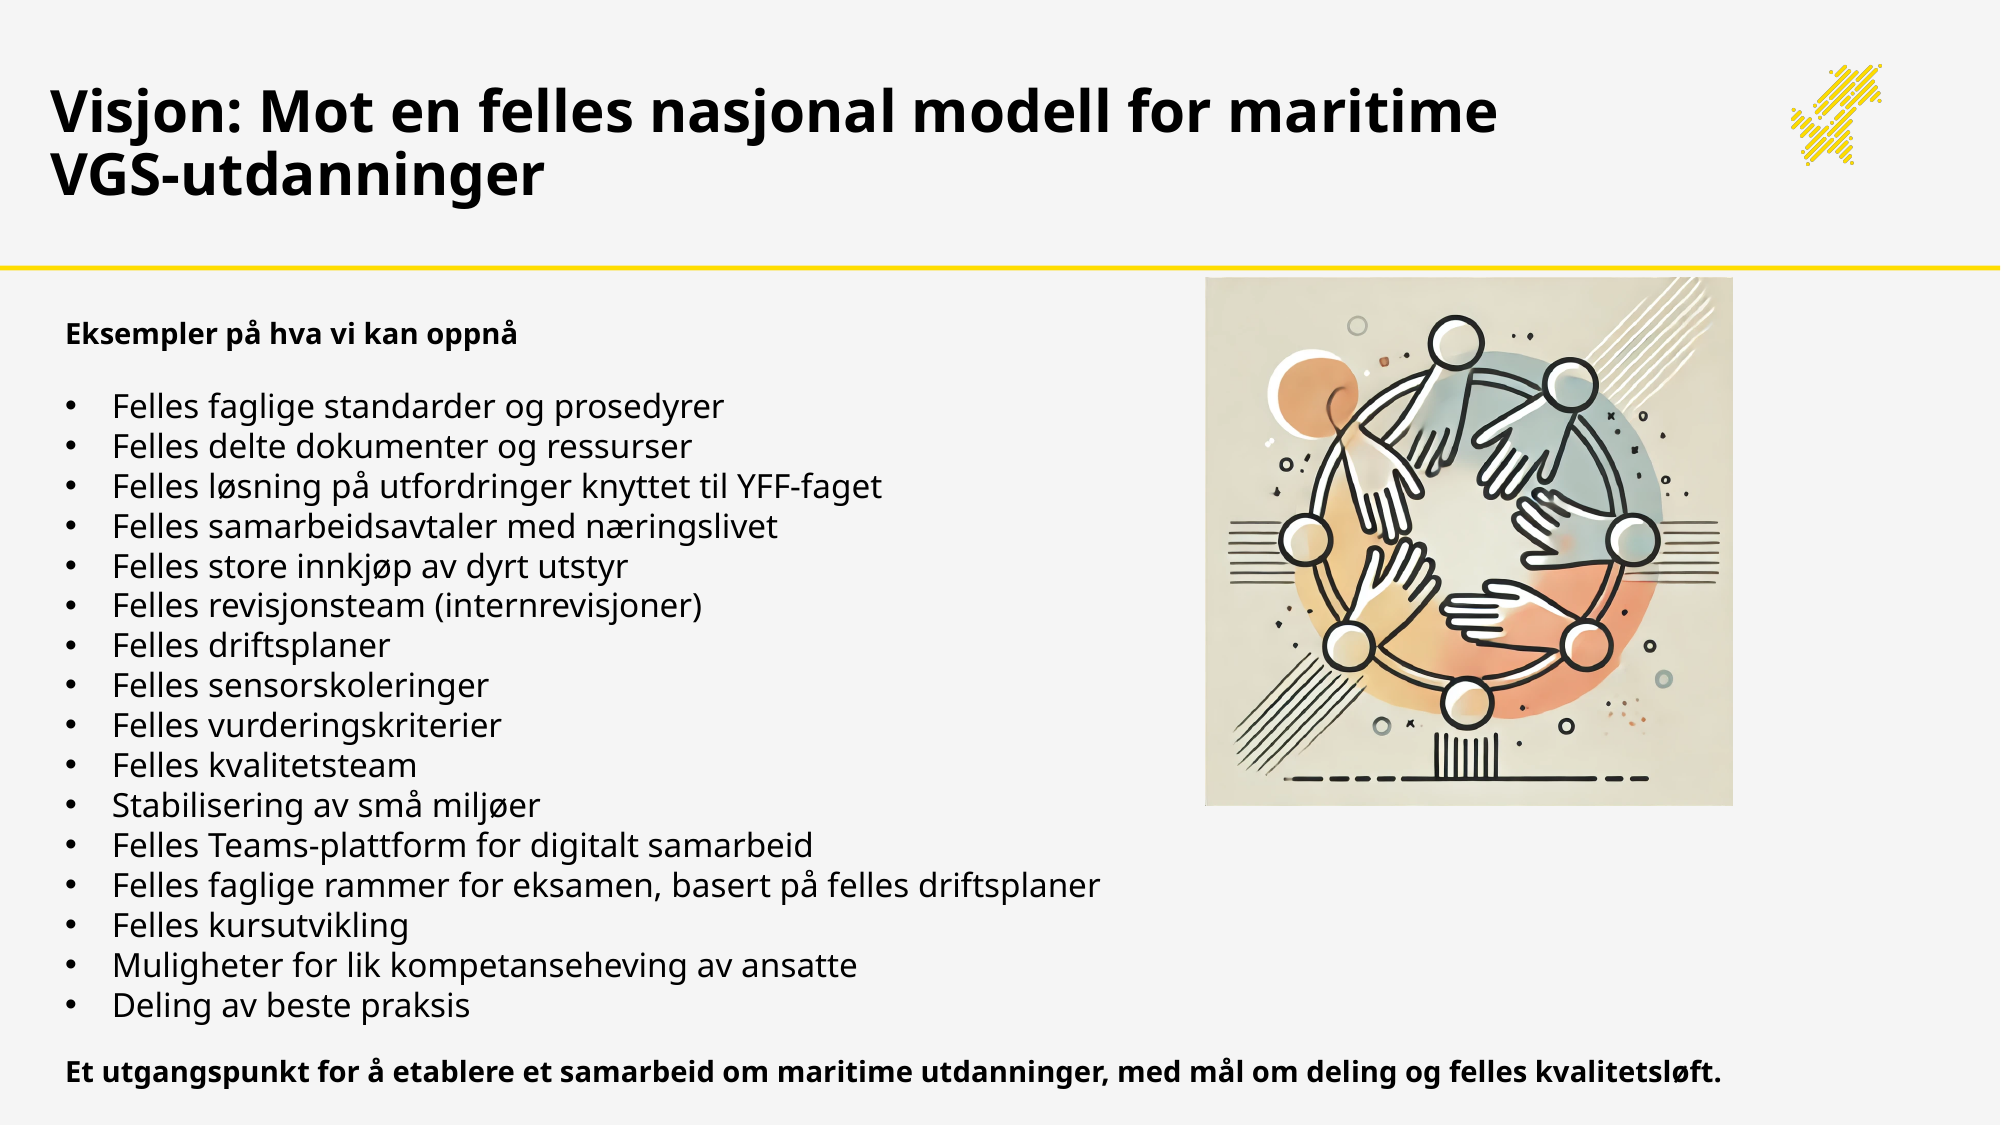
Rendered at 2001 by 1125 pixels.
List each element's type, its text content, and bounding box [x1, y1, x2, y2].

picture [1205, 277, 1733, 806]
title Visjon: Mot en felles nasjonal modell for maritime VGS-utdanninger [50, 54, 1626, 236]
text_box Eksempler på hva vi kan oppnå Felles faglige standarder og prosedyrer Felles delte dokumenter og ressurser Felles løsning på utfordringer knyttet til YFF-faget Felles samarbeidsavtaler med næringslivet Felles store innkjøp av dyrt utstyr Felles revisjonsteam (internrevisjoner) Felles driftsplaner Felles sensorskoleringer Felles vurderingskriterier Felles kvalitetsteam Stabilisering av små miljøer Felles Teams-plattform for digitalt samarbeid Felles faglige rammer for eksamen, basert på felles driftsplaner Felles kursutvikling Muligheter for lik kompetanseheving av ansatte Deling av beste praksis Et utgangspunkt for å etablere et samarbeid om maritime utdanninger, med mål om deling og felles kvalitetsløft. [50, 277, 2000, 1125]
picture [1791, 64, 1882, 166]
